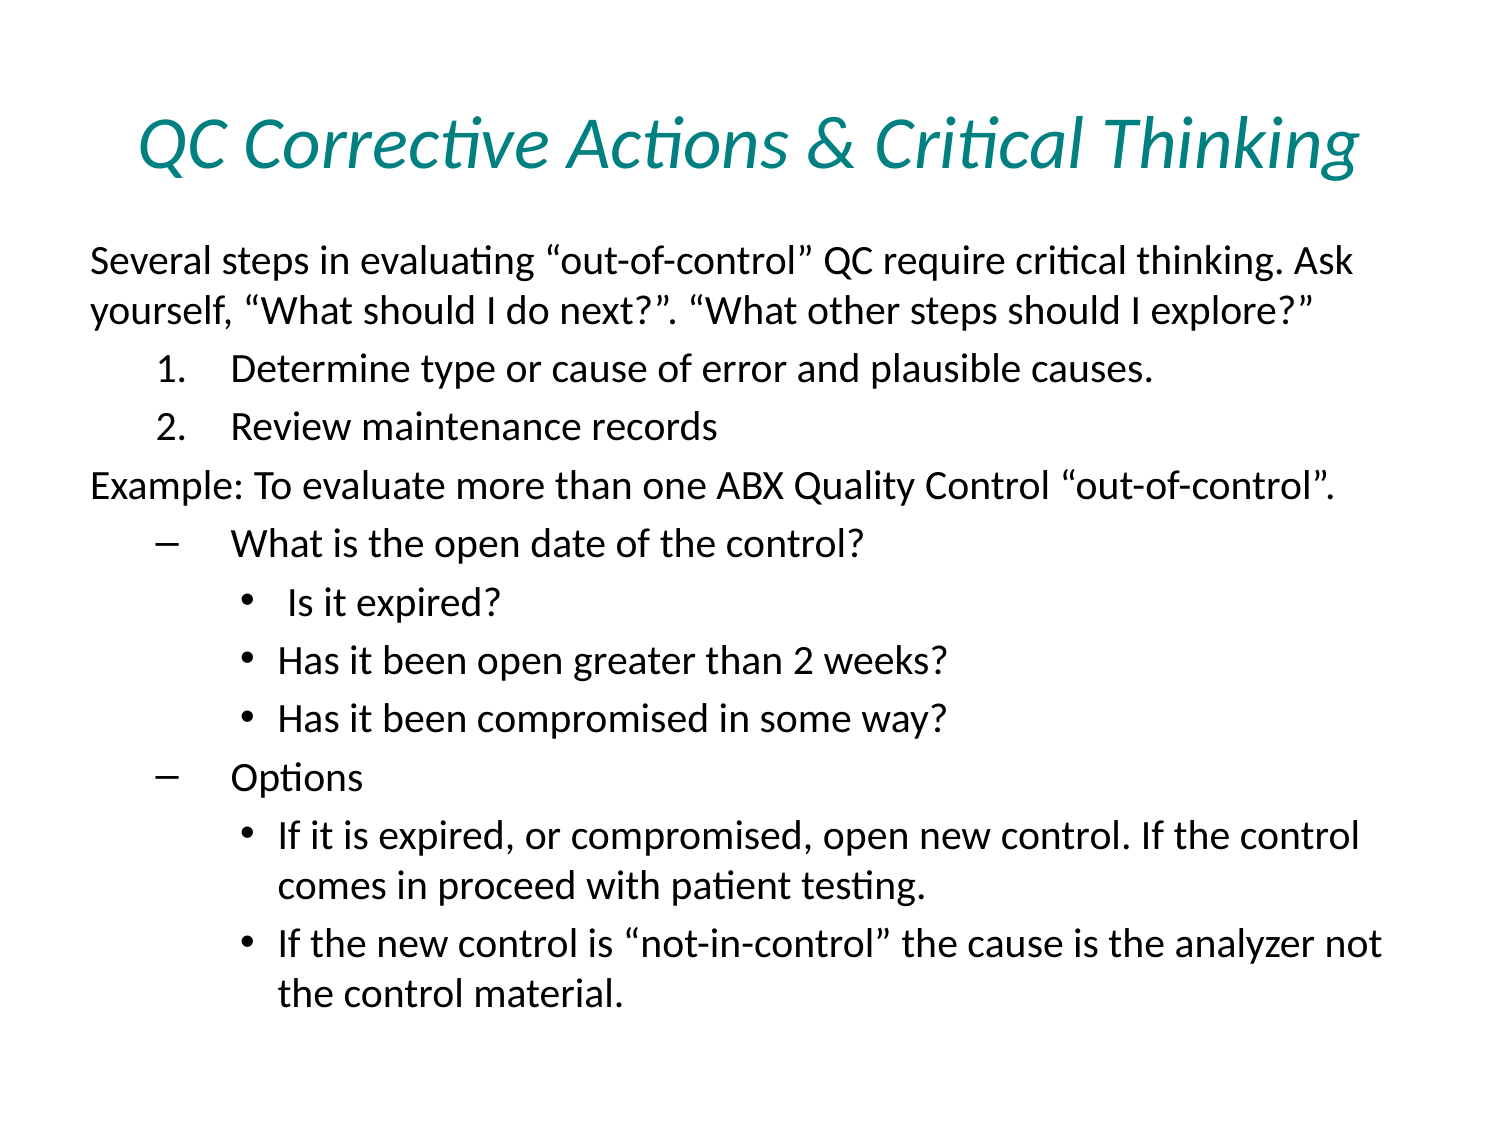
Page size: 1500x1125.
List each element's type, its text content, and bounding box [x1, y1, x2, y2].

title QC Corrective Actions & Critical Thinking [74, 44, 1426, 224]
list Several steps in evaluating “out-of-control” QC require critical thinking. Ask yourself, “What should I do next?”. “What other steps should I explore?” Determine type or cause of error and plausible causes. Review maintenance records Example: To evaluate more than one ABX Quality Control “out-of-control”. What is the open date of the control? Is it expired? Has it been open greater than 2 weeks? Has it been compromised in some way? Options If it is expired, or compromised, open new control. If the control comes in proceed with patient testing. If the new control is “not-in-control” the cause is the analyzer not the control material. [74, 224, 1426, 1063]
